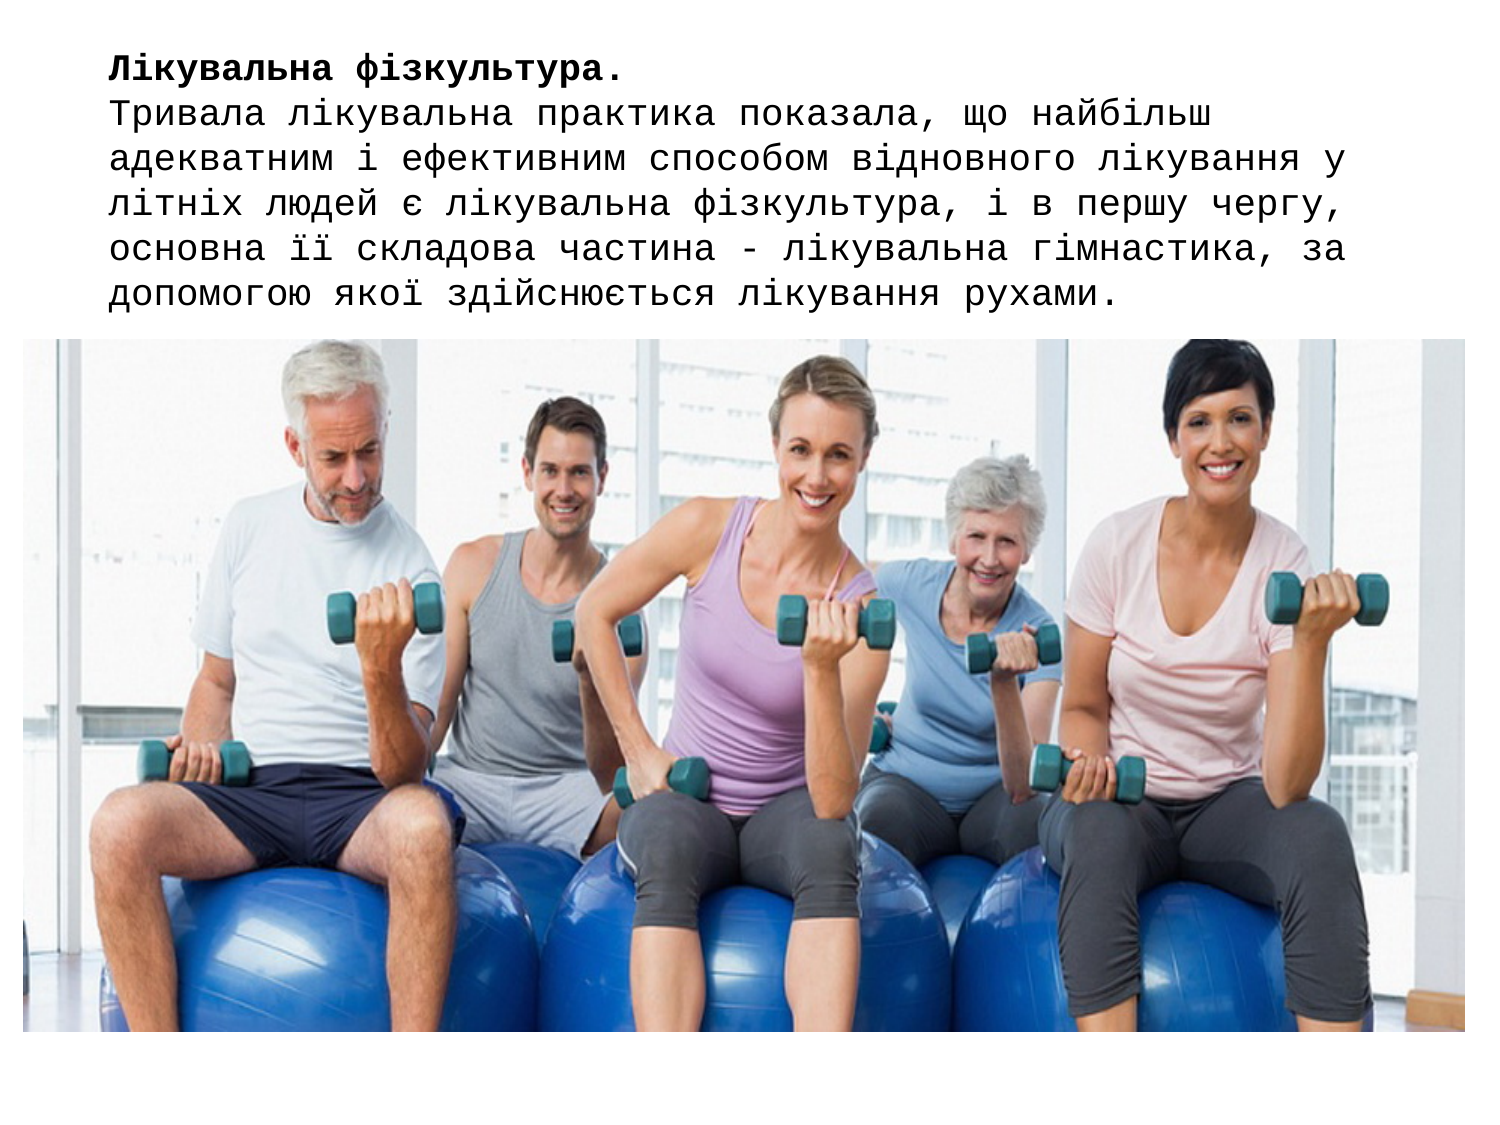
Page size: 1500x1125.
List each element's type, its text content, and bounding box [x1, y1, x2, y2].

text_box Лікувальна фізкультура. Тривала лікувальна практика показала, що найбільш адекватним і ефективним способом відновного лікування у літніх людей є лікувальна фізкультура, і в першу чергу, основна її складова частина - лікувальна гімнастика, за допомогою якої здійснюється лікування рухами. [93, 35, 1395, 320]
picture [23, 339, 1466, 1032]
